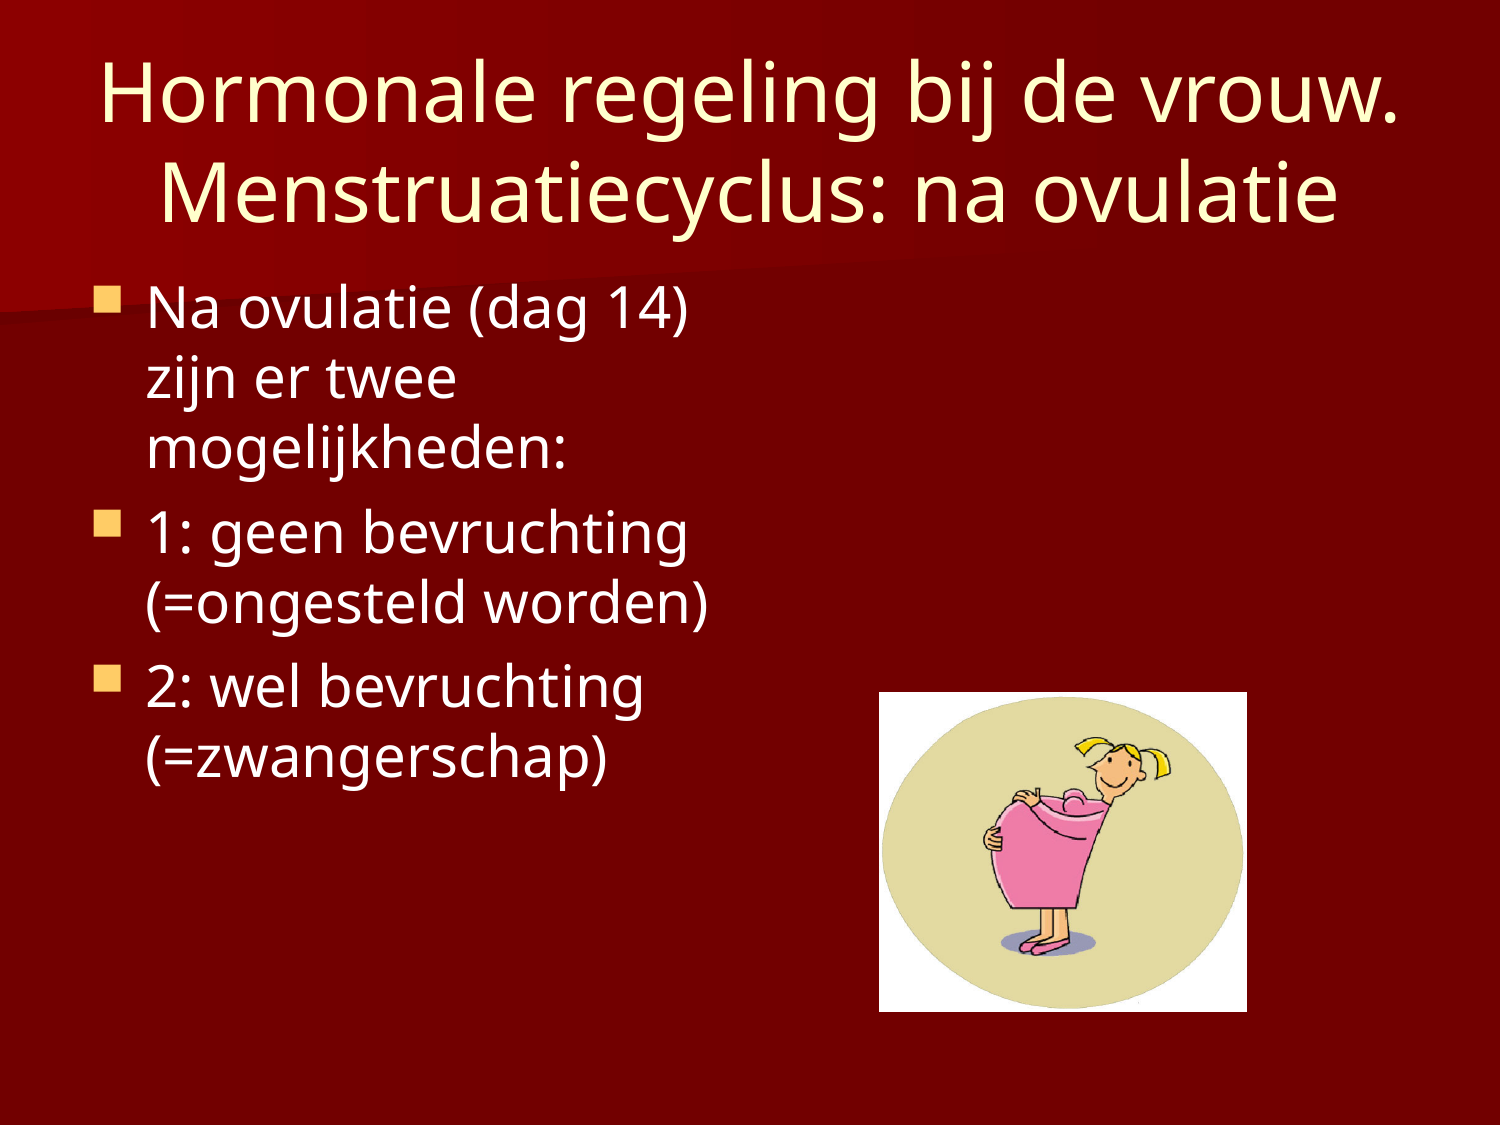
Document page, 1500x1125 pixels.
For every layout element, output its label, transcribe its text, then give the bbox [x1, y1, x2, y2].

picture [879, 692, 1247, 1012]
list Na ovulatie (dag 14) zijn er twee mogelijkheden: 1: geen bevruchting (=ongesteld worden)‏ 2: wel bevruchting (=zwangerschap)‏ [74, 262, 738, 1001]
title Hormonale regeling bij de vrouw. Menstruatiecyclus: na ovulatie [74, 30, 1426, 247]
